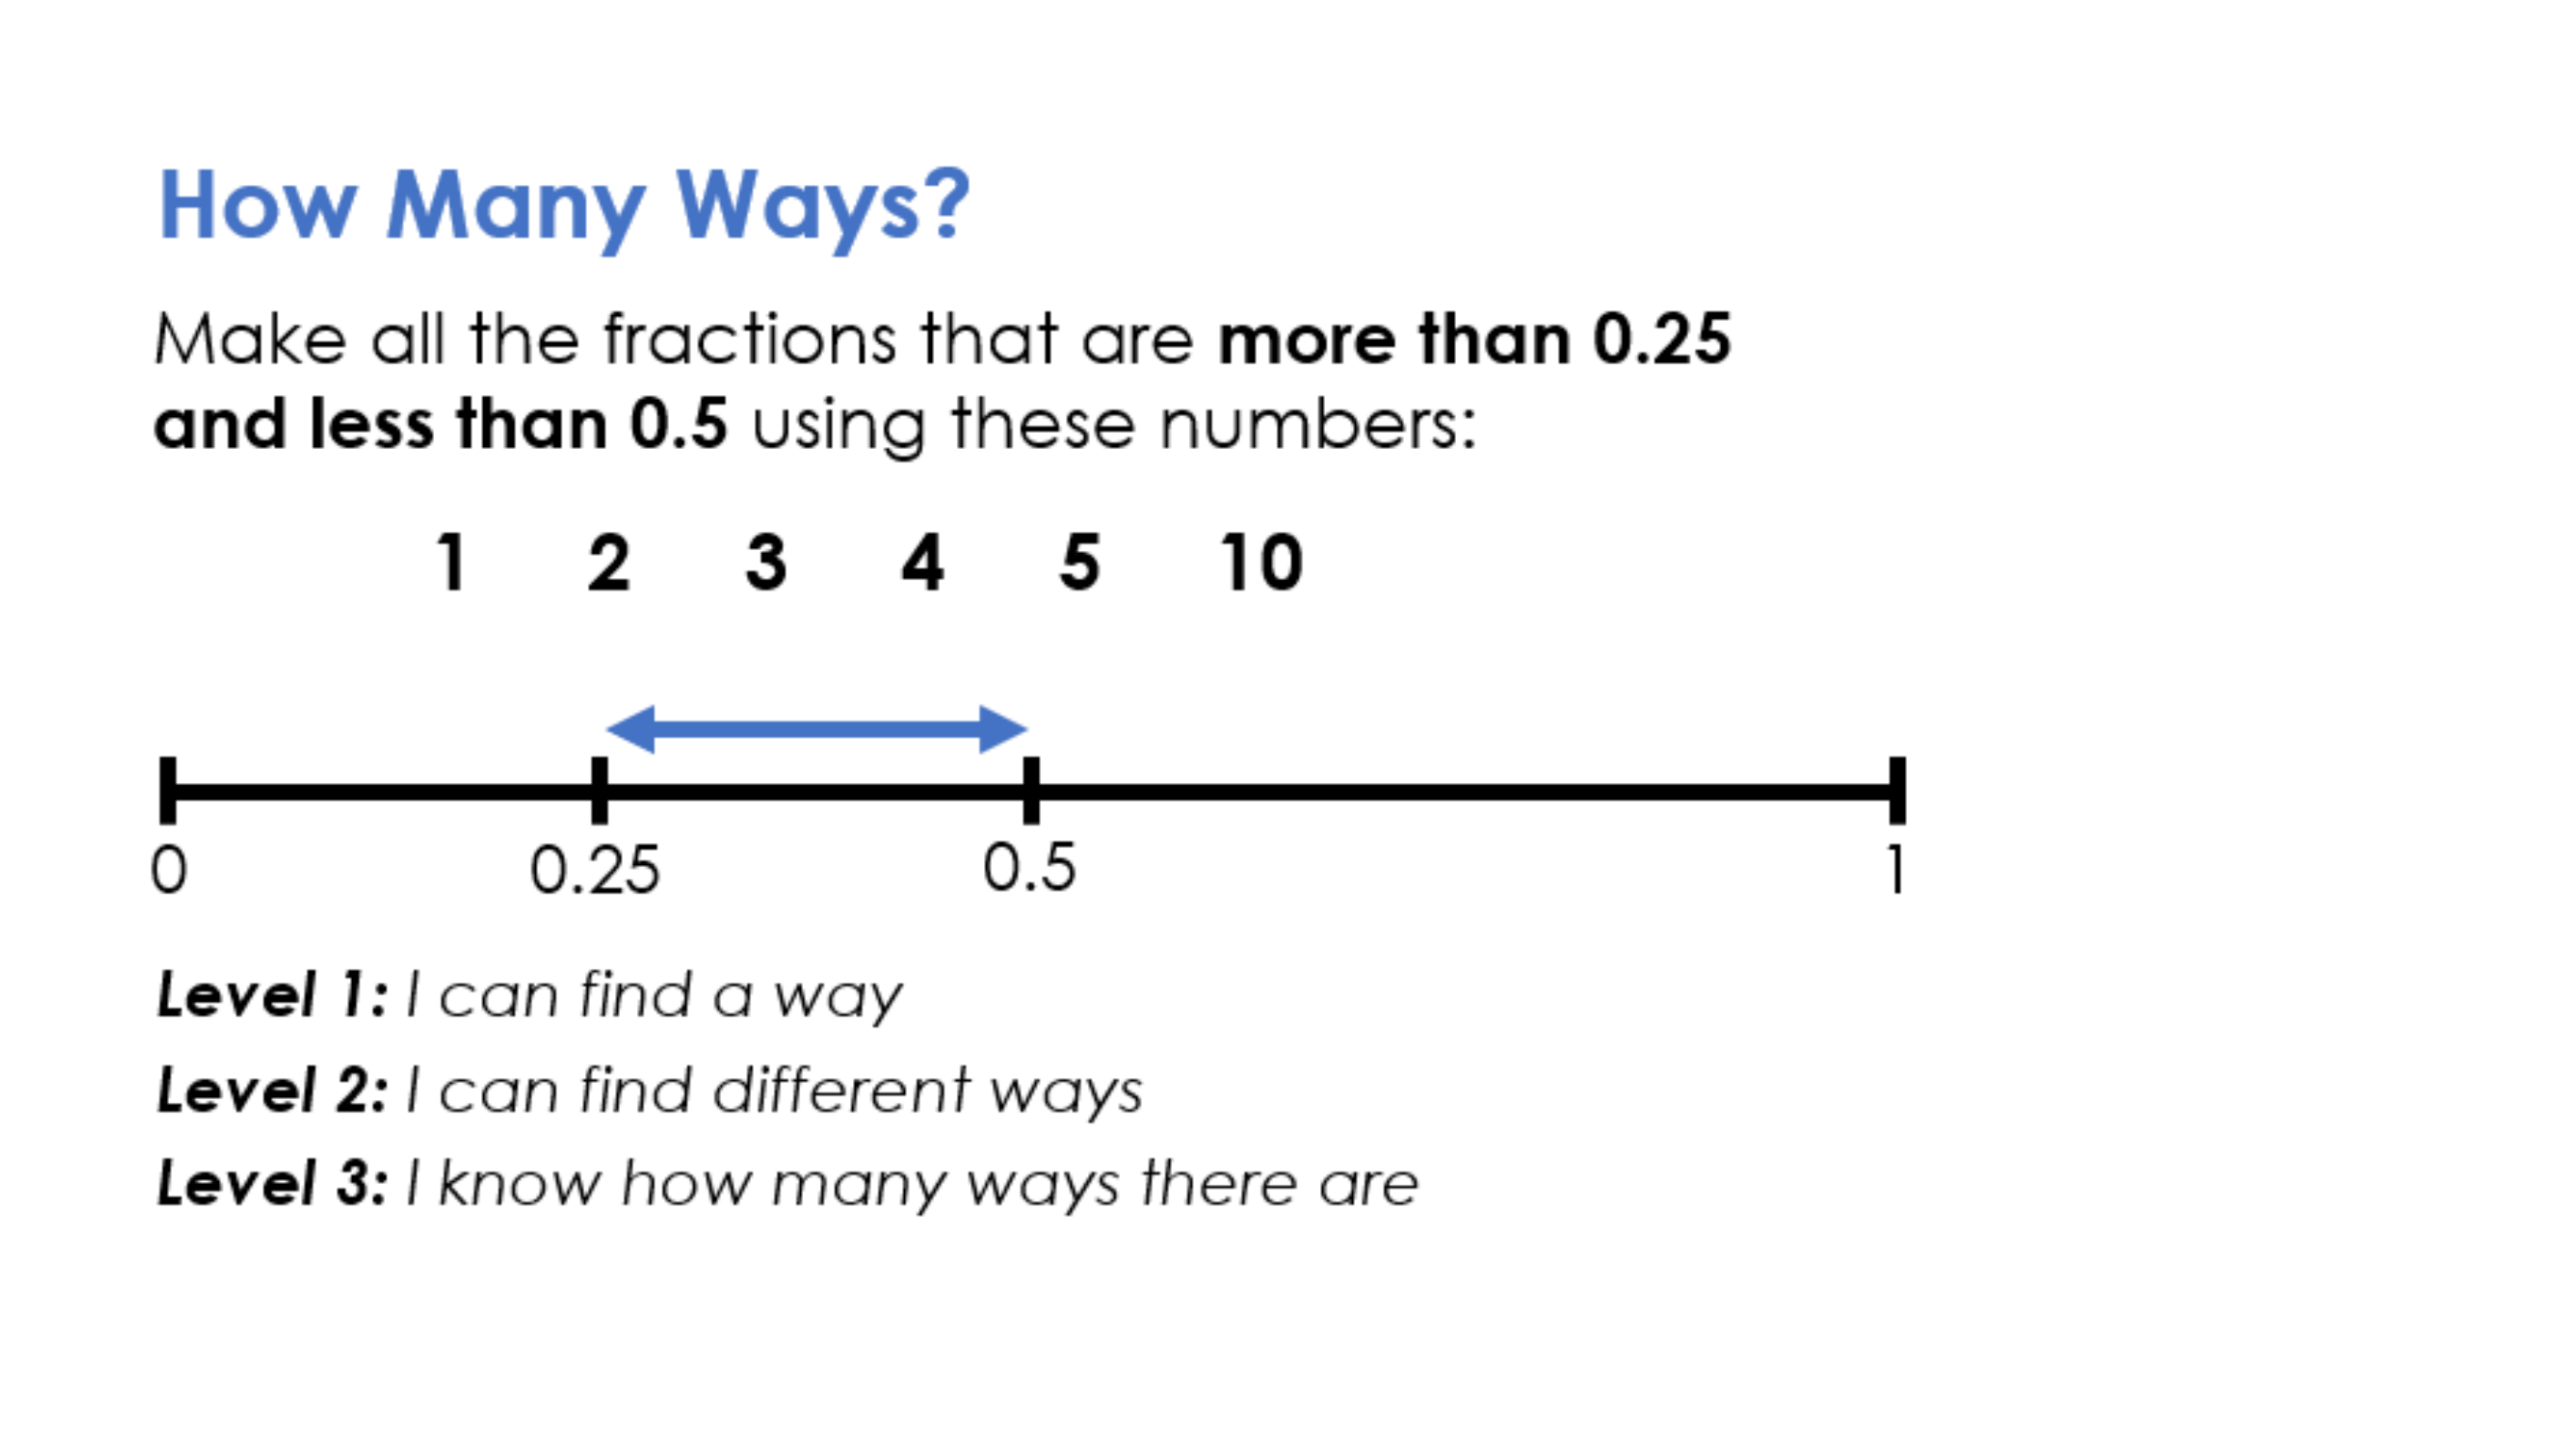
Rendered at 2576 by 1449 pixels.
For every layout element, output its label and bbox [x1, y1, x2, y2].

picture [124, 128, 1975, 1272]
